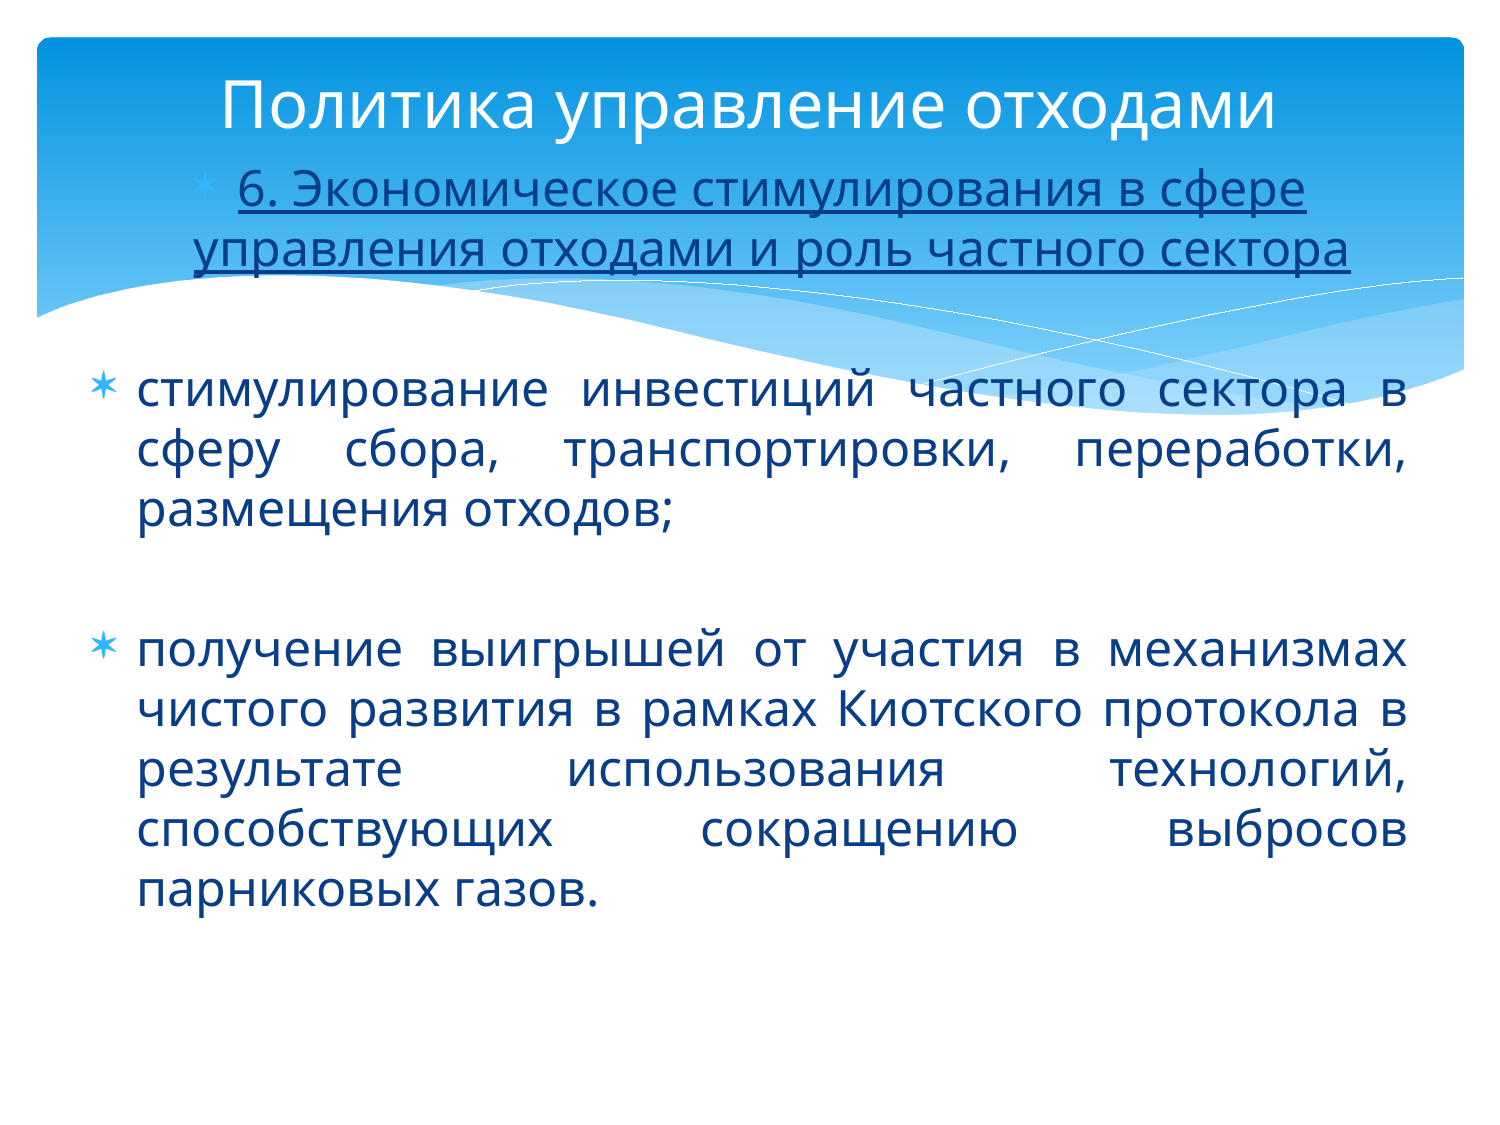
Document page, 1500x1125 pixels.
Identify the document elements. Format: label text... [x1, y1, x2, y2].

title Политика управление отходами [75, 55, 1425, 149]
list 6. Экономическое стимулирования в сфере управления отходами и роль частного сектора стимулирование инвестиций частного сектора в сферу сбора, транспортировки, переработки, размещения отходов; получение выигрышей от участия в механизмах чистого развития в рамках Киотского протокола в результате использования технологий, способствующих сокращению выбросов парниковых газов. [76, 149, 1424, 1071]
